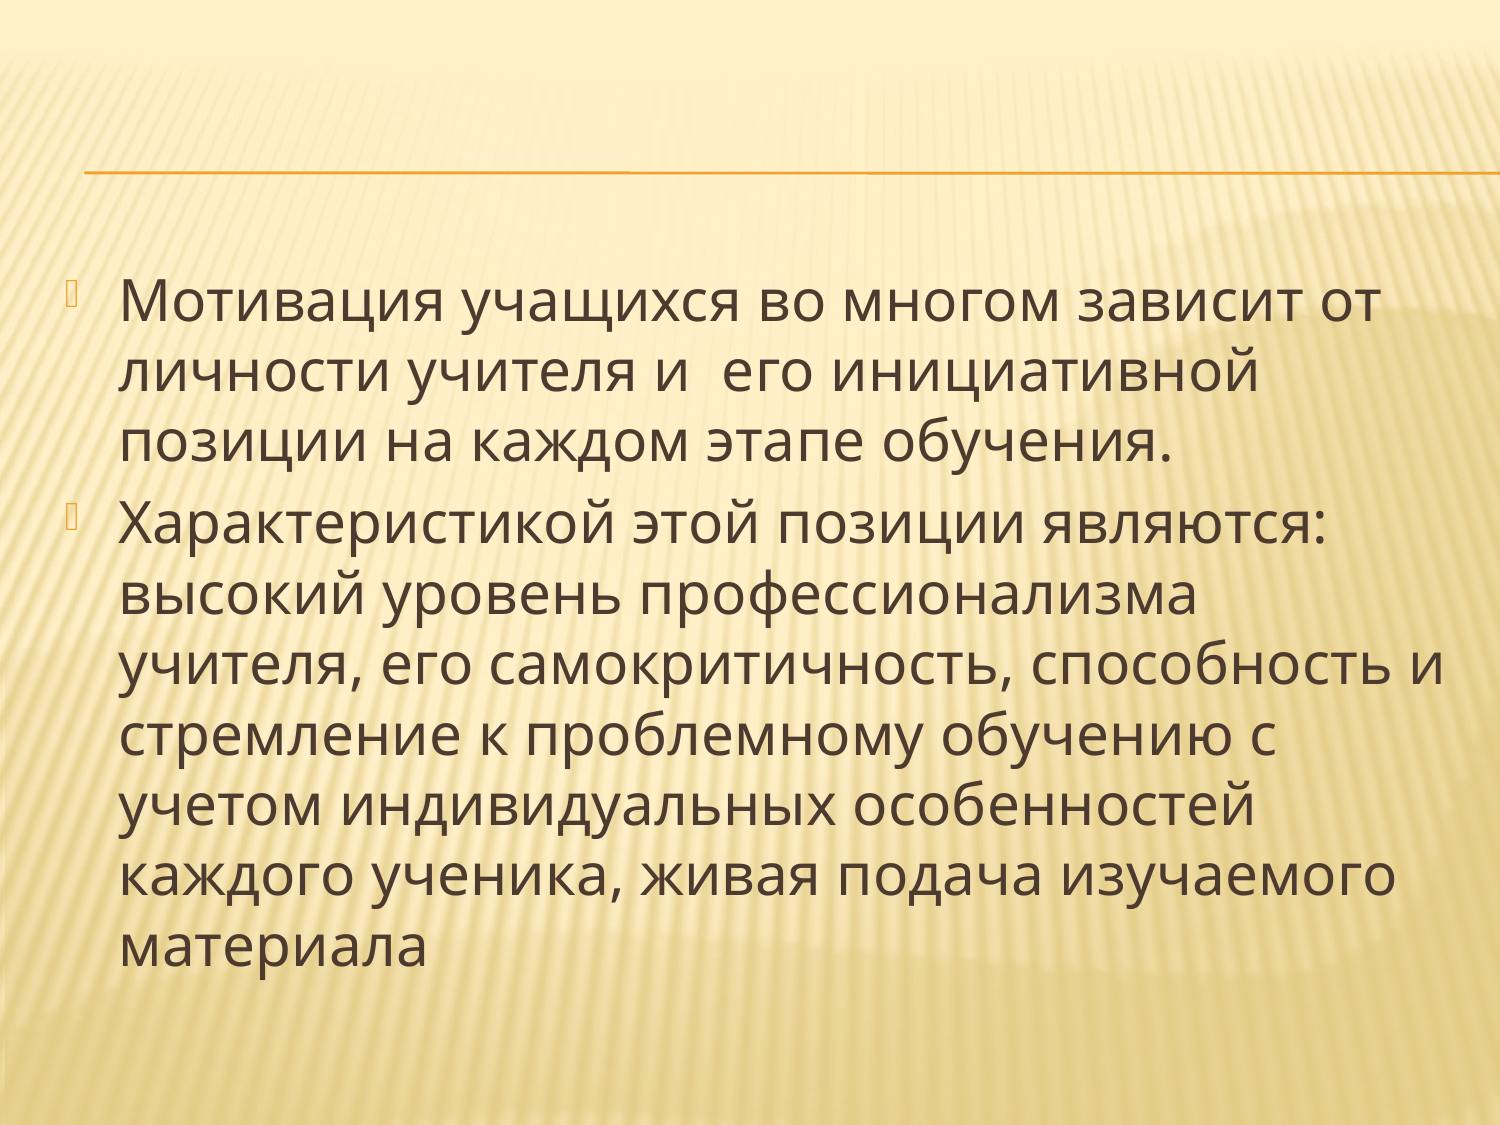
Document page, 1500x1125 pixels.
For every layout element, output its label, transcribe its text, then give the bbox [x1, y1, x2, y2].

list Мотивация учащихся во многом зависит от личности учителя и его инициативной позиции на каждом этапе обучения. Характеристикой этой позиции являются: высокий уровень профессионализма учителя, его самокритичность, способность и стремление к проблемному обучению с учетом индивидуальных особенностей каждого ученика, живая подача изучаемого материала [50, 254, 1475, 998]
